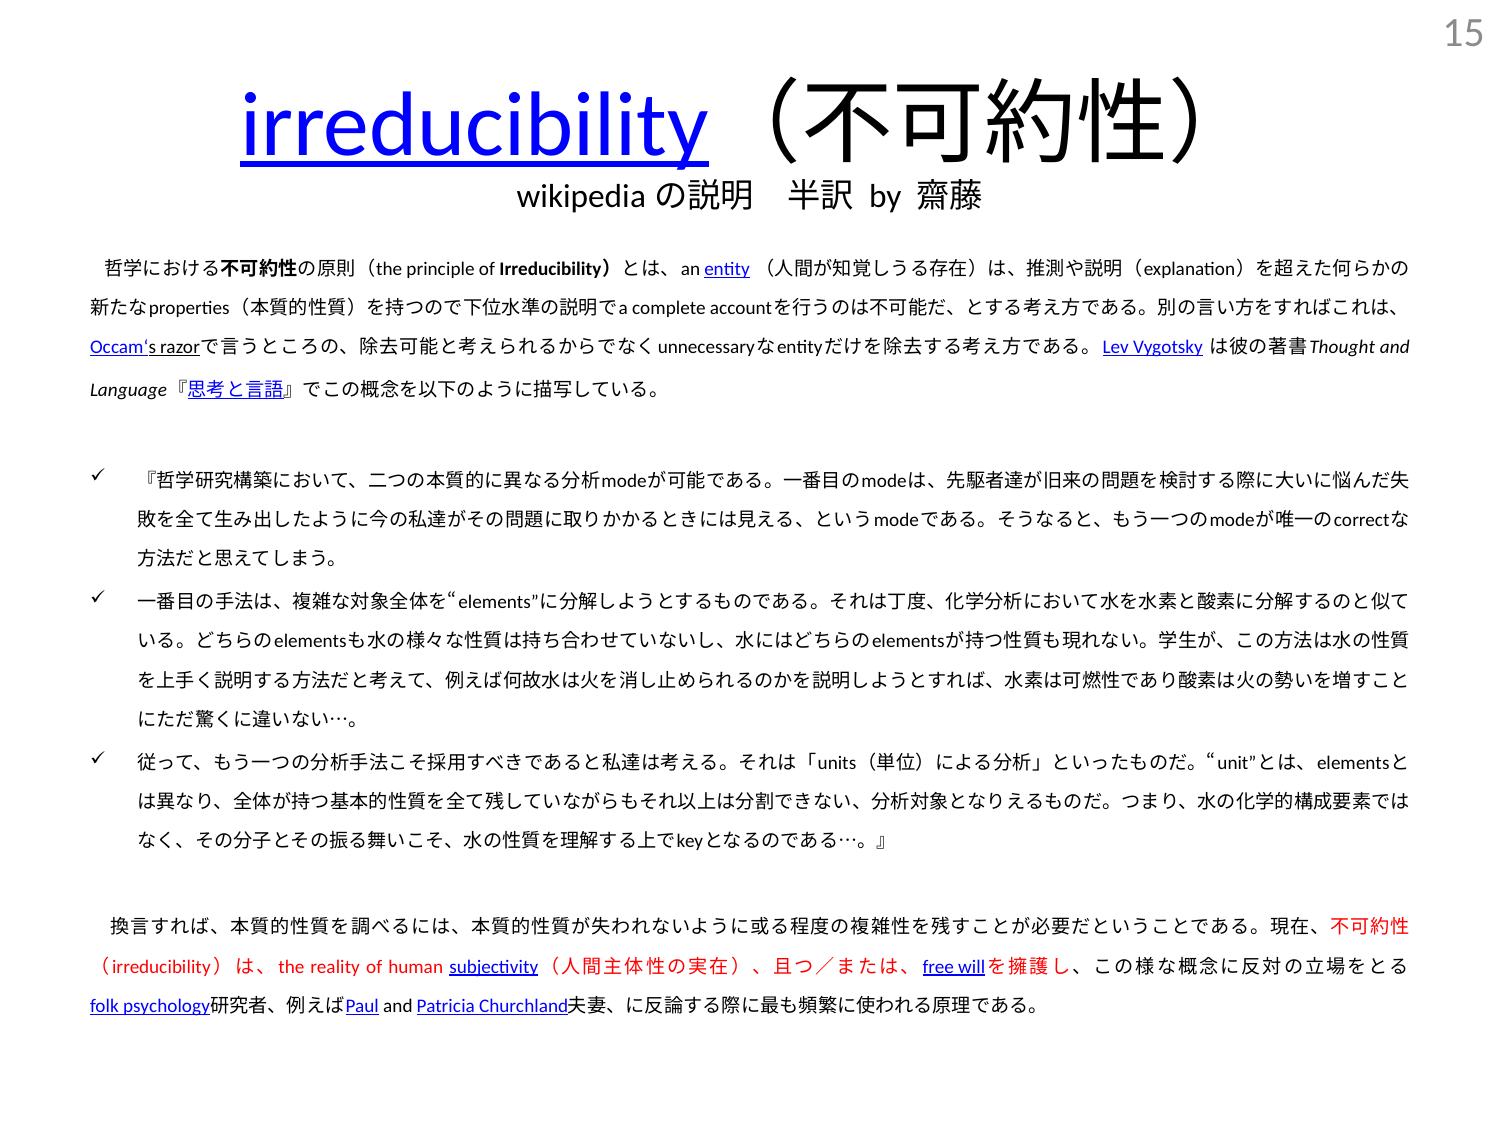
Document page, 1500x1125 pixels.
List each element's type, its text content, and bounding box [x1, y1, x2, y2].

list 哲学における不可約性の原則（the principle of Irreducibility）とは、an entity （人間が知覚しうる存在）は、推測や説明（explanation）を超えた何らかの新たなproperties（本質的性質）を持つので下位水準の説明でa complete accountを行うのは不可能だ、とする考え方である。別の言い方をすればこれは、Occam‘s razorで言うところの、除去可能と考えられるからでなくunnecessaryなentityだけを除去する考え方である。Lev Vygotsky は彼の著書Thought and Language『思考と言語』でこの概念を以下のように描写している。 『哲学研究構築において、二つの本質的に異なる分析modeが可能である。一番目のmodeは、先駆者達が旧来の問題を検討する際に大いに悩んだ失敗を全て生み出したように今の私達がその問題に取りかかるときには見える、というmodeである。そうなると、もう一つのmodeが唯一のcorrectな方法だと思えてしまう。 一番目の手法は、複雑な対象全体を“elements”に分解しようとするものである。それは丁度、化学分析において水を水素と酸素に分解するのと似ている。どちらのelementsも水の様々な性質は持ち合わせていないし、水にはどちらのelementsが持つ性質も現れない。学生が、この方法は水の性質を上手く説明する方法だと考えて、例えば何故水は火を消し止められるのかを説明しようとすれば、水素は可燃性であり酸素は火の勢いを増すことにただ驚くに違いない…。 従って、もう一つの分析手法こそ採用すべきであると私達は考える。それは「units（単位）による分析」といったものだ。“unit”とは、elementsとは異なり、全体が持つ基本的性質を全て残していながらもそれ以上は分割できない、分析対象となりえるものだ。つまり、水の化学的構成要素ではなく、その分子とその振る舞いこそ、水の性質を理解する上でkeyとなるのである…。』 換言すれば、本質的性質を調べるには、本質的性質が失われないように或る程度の複雑性を残すことが必要だということである。現在、不可約性（irreducibility）は、the reality of human subjectivity（人間主体性の実在）、且つ／または、free willを擁護し、この様な概念に反対の立場をとるfolk psychology研究者、例えばPaul and Patricia Churchland夫妻、に反論する際に最も頻繁に使われる原理である。 [75, 232, 1425, 1060]
title irreducibility（不可約性） wikipediaの説明 半訳 by 齋藤 [75, 45, 1425, 232]
slide_number 15 [1149, 0, 1500, 60]
